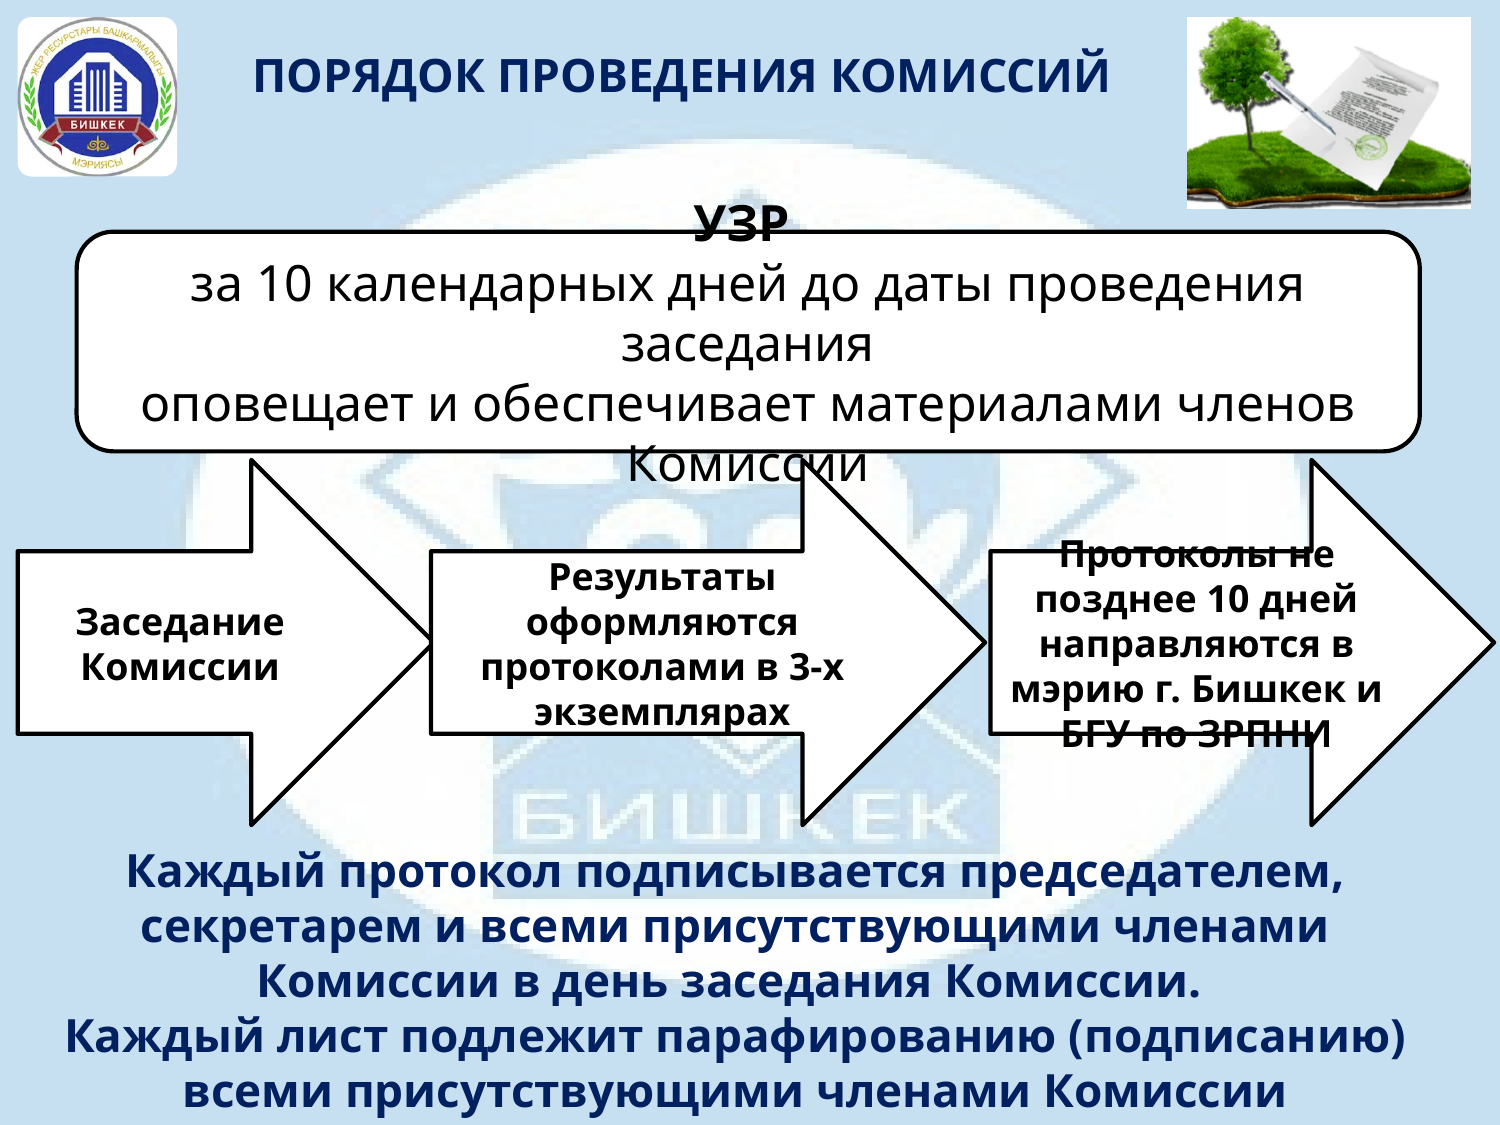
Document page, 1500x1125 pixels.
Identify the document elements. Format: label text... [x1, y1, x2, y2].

picture [1186, 16, 1471, 209]
picture [17, 16, 178, 177]
text_box Каждый протокол подписывается председателем, секретарем и всеми присутствующими членами Комиссии в день заседания Комиссии. Каждый лист подлежит парафированию (подписанию) всеми присутствующими членами Комиссии [4, 834, 1466, 1124]
text_box УЗР за 10 календарных дней до даты проведения заседания оповещает и обеспечивает материалами членов Комиссии [74, 229, 1422, 454]
text_box Заседание Комиссии [15, 457, 428, 828]
text_box Результаты оформляются протоколами в 3-х экземплярах [428, 457, 988, 828]
text_box Протоколы не позднее 10 дней направляются в мэрию г. Бишкек и БГУ по ЗРПНИ [988, 457, 1497, 828]
text_box Порядок проведения Комиссий [216, 44, 1186, 102]
